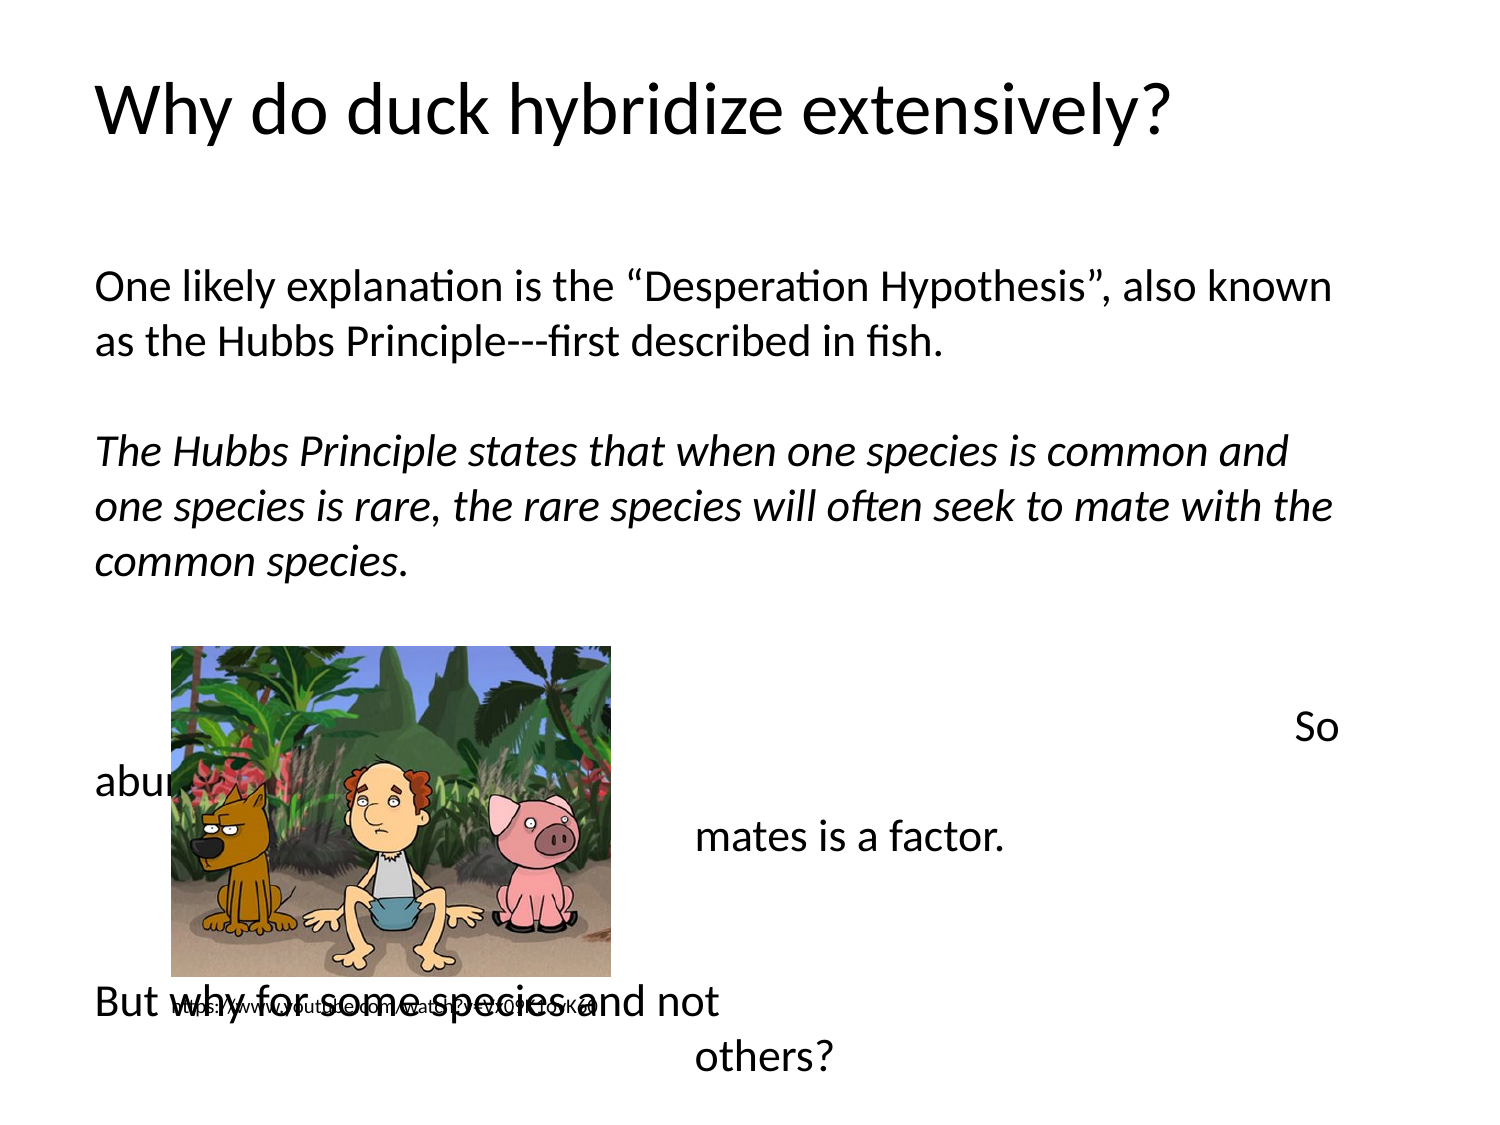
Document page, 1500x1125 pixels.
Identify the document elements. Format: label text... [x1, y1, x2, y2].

text_box https://www.youtube.com/watch?v=Vx09K1ovK60 [156, 985, 907, 1026]
picture [171, 646, 611, 977]
text_box Why do duck hybridize extensively? [79, 52, 1400, 157]
text_box One likely explanation is the “Desperation Hypothesis”, also known as the Hubbs Principle---first described in fish. The Hubbs Principle states that when one species is common and one species is rare, the rare species will often seek to mate with the common species. So abundance of conspecific mates is a factor. But why for some species and not others? [79, 248, 1360, 1089]
